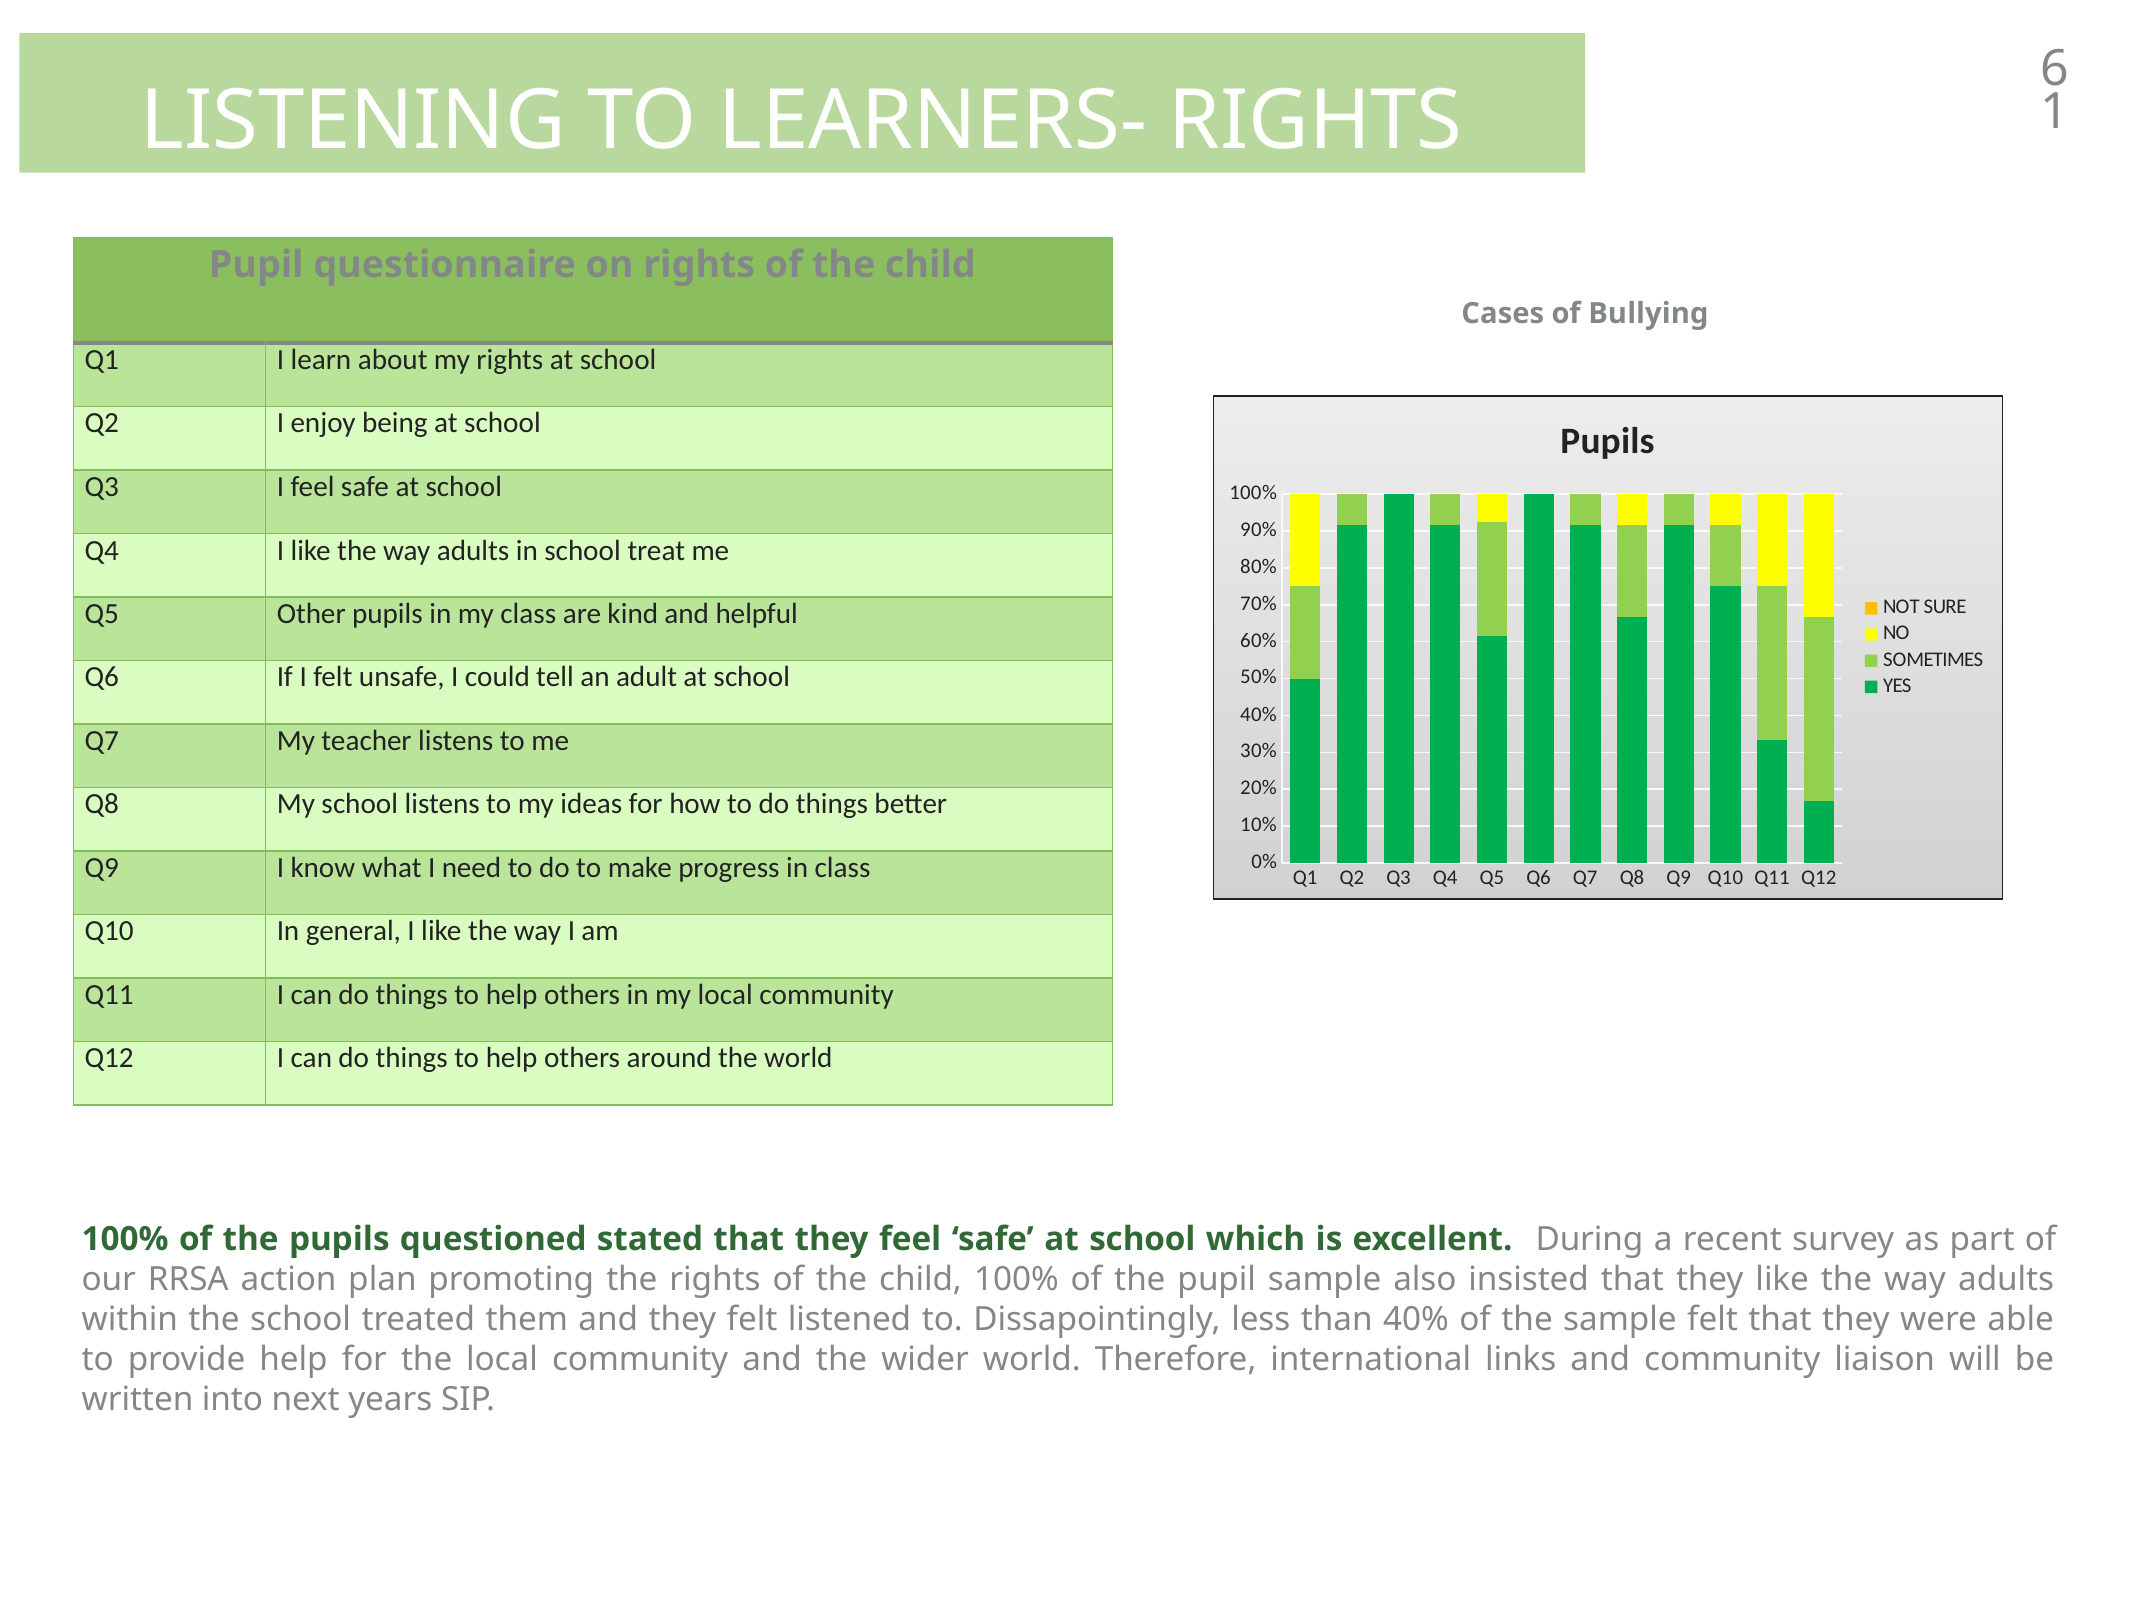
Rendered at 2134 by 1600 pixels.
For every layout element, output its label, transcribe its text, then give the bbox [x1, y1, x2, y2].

table_cell Other pupils in my class are kind and helpful [266, 598, 1112, 660]
table_cell Q2 [74, 407, 265, 469]
table_cell Q7 [74, 725, 265, 787]
table_cell Q9 [74, 852, 265, 914]
table_cell Q11 [74, 979, 265, 1041]
table_cell I learn about my rights at school [266, 345, 1112, 406]
text_box 100% of the pupils questioned stated that they feel ‘safe’ at school which is excellent. During a recent survey as part of our RRSA action plan promoting the rights of the child, 100% of the pupil sample also insisted that they like the way adults within the school treated them and they felt listened to. Dissapointingly, less than 40% of the sample felt that they were able to provide help for the local community and the wider world. Therefore, international links and community liaison will be written into next years SIP. [73, 1208, 2066, 1426]
table_cell Q4 [74, 534, 265, 596]
table_cell My school listens to my ideas for how to do things better [266, 788, 1112, 850]
table_cell I know what I need to do to make progress in class [266, 852, 1112, 914]
table_cell Q5 [74, 598, 265, 660]
text_box Listening to Learners- rights [19, 33, 1586, 173]
table_cell Q10 [74, 915, 265, 977]
slide_number 61 [2031, 32, 2100, 109]
table_cell Q3 [74, 471, 265, 533]
table_cell If I felt unsafe, I could tell an adult at school [266, 661, 1112, 723]
table_cell I feel safe at school [266, 471, 1112, 533]
table_cell I enjoy being at school [266, 407, 1112, 469]
table_cell Q6 [74, 661, 265, 723]
chart [1212, 394, 2004, 901]
table_header Pupil questionnaire on rights of the child [74, 238, 1112, 341]
table_cell In general, I like the way I am [266, 915, 1112, 977]
table_cell Q1 [74, 345, 265, 406]
table_cell I can do things to help others around the world [266, 1042, 1112, 1104]
table_cell Q12 [74, 1042, 265, 1104]
table_cell My teacher listens to me [266, 725, 1112, 787]
table_cell I like the way adults in school treat me [266, 534, 1112, 596]
text_box Cases of Bullying [1453, 285, 1718, 338]
table_cell Q8 [74, 788, 265, 850]
table_cell I can do things to help others in my local community [266, 979, 1112, 1041]
